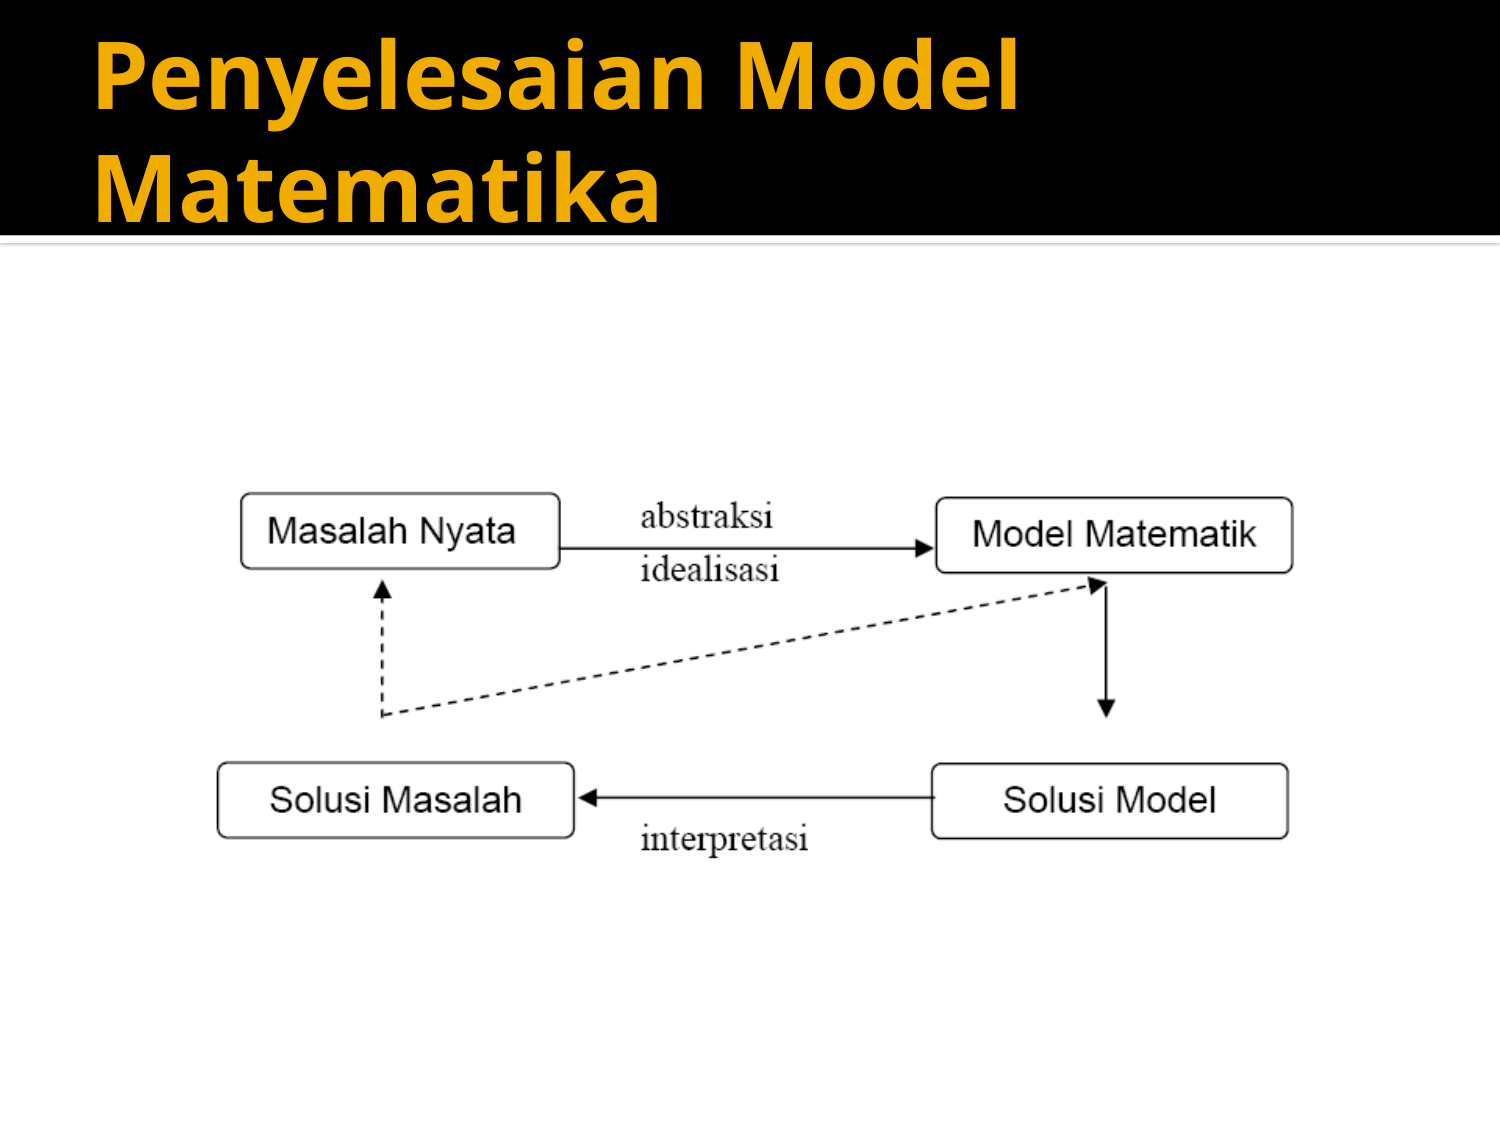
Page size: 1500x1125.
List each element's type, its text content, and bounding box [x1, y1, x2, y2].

picture [192, 439, 1327, 899]
title Penyelesaian Model Matematika [75, 25, 1425, 231]
